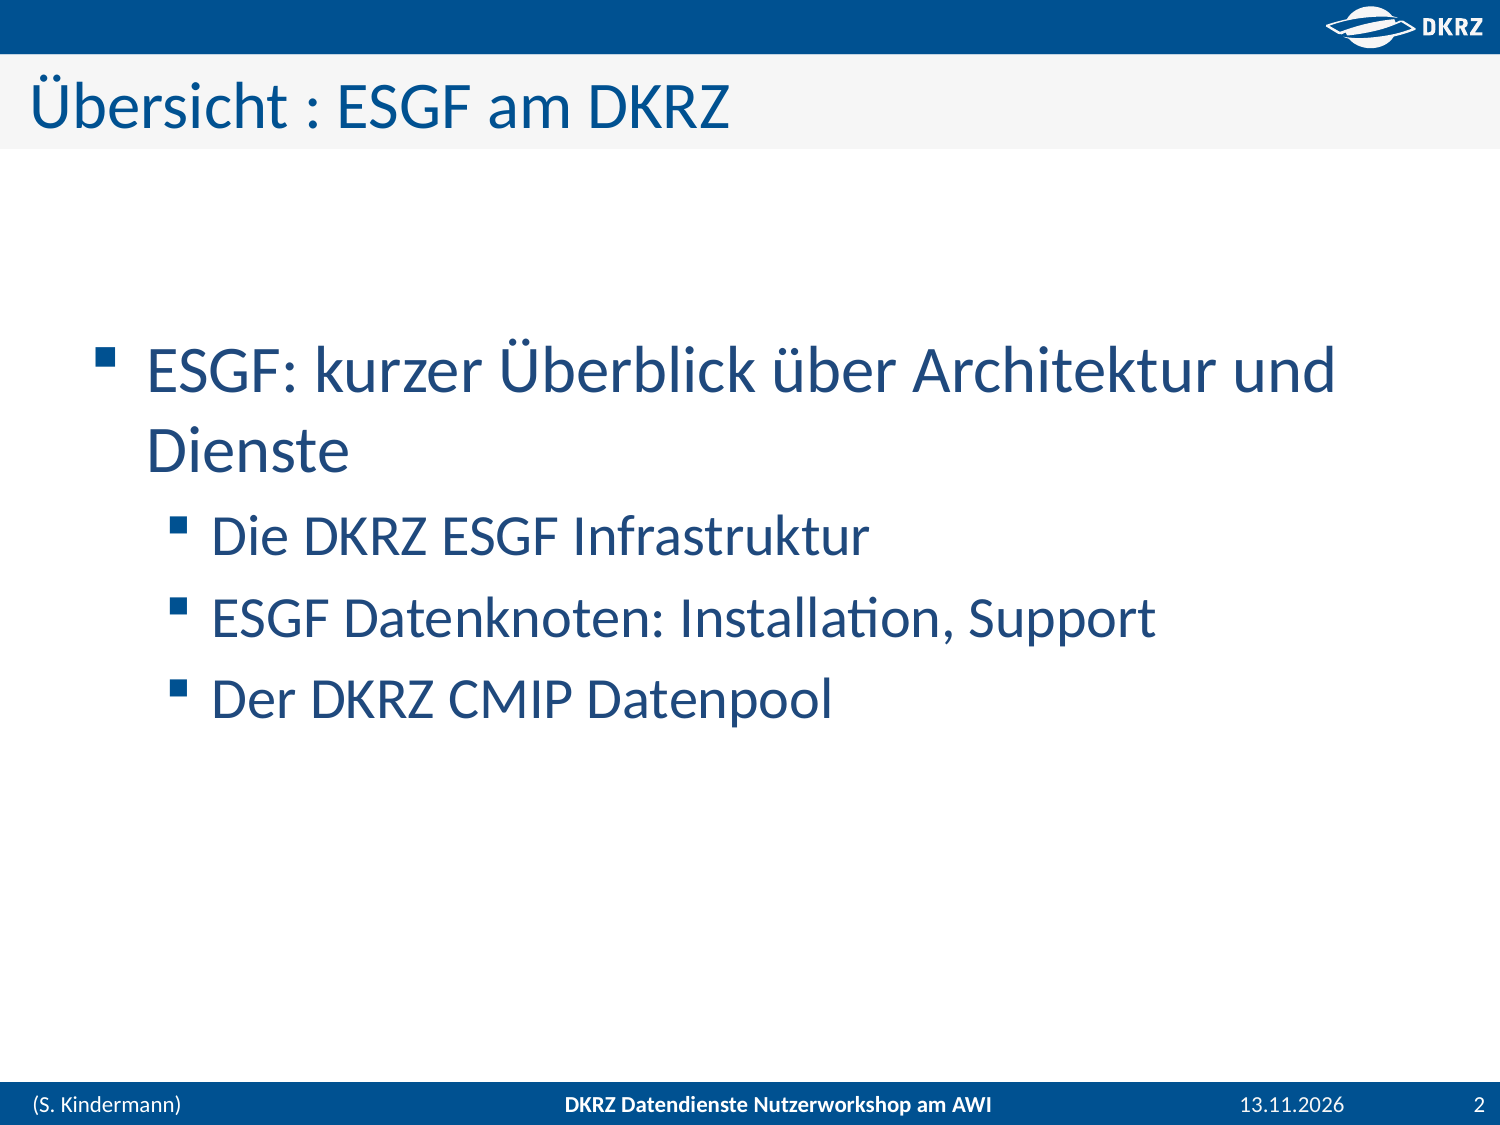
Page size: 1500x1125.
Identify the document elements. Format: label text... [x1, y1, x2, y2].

list ESGF: kurzer Überblick über Architektur und Dienste Die DKRZ ESGF Infrastruktur ESGF Datenknoten: Installation, Support Der DKRZ CMIP Datenpool [75, 196, 1425, 1035]
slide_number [1187, 1082, 1360, 1125]
title Übersicht : ESGF am DKRZ [0, 54, 1500, 149]
slide_number 2 [1376, 1082, 1500, 1125]
